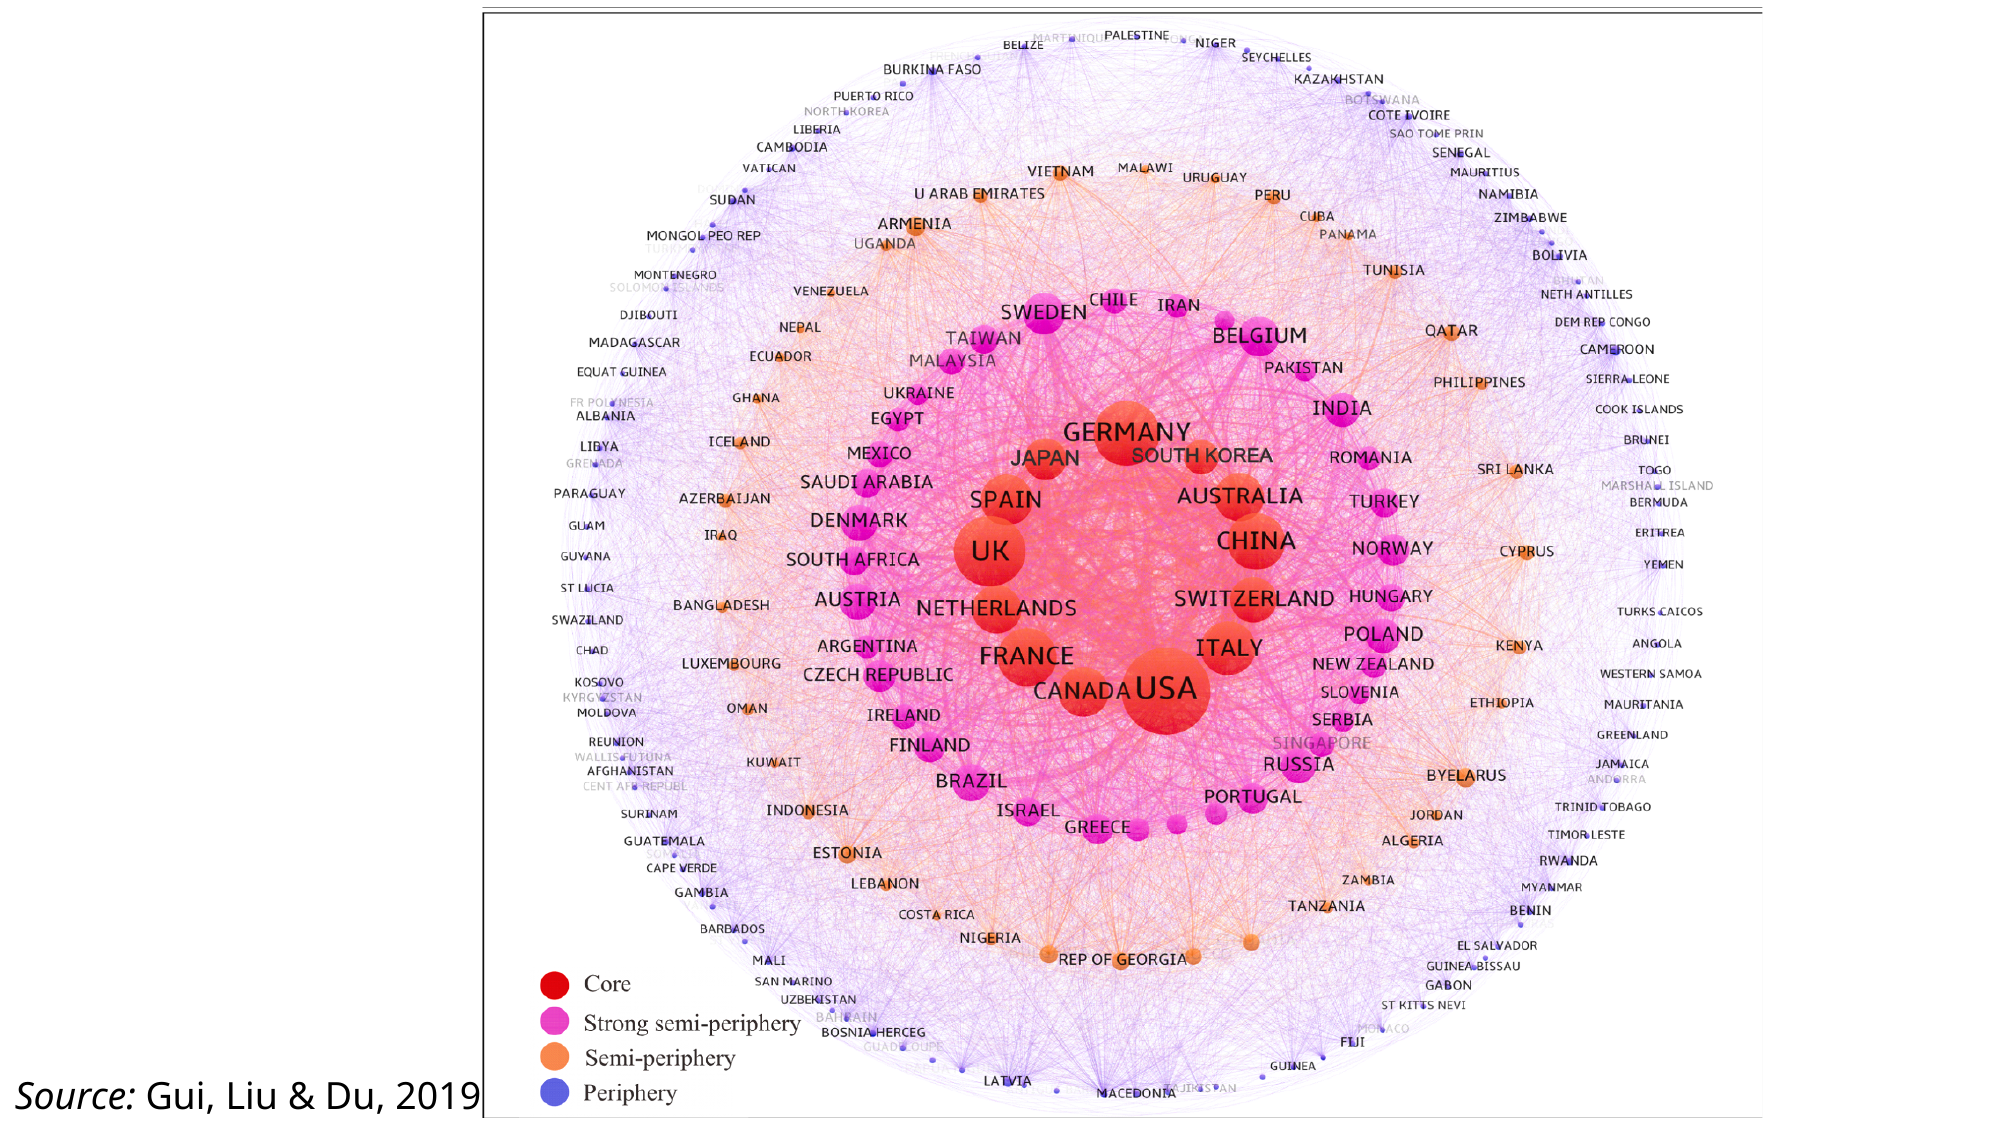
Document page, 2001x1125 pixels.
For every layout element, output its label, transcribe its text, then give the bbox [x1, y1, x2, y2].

picture [481, 6, 1763, 1118]
text_box Source: Gui, Liu & Du, 2019 [0, 1064, 669, 1125]
